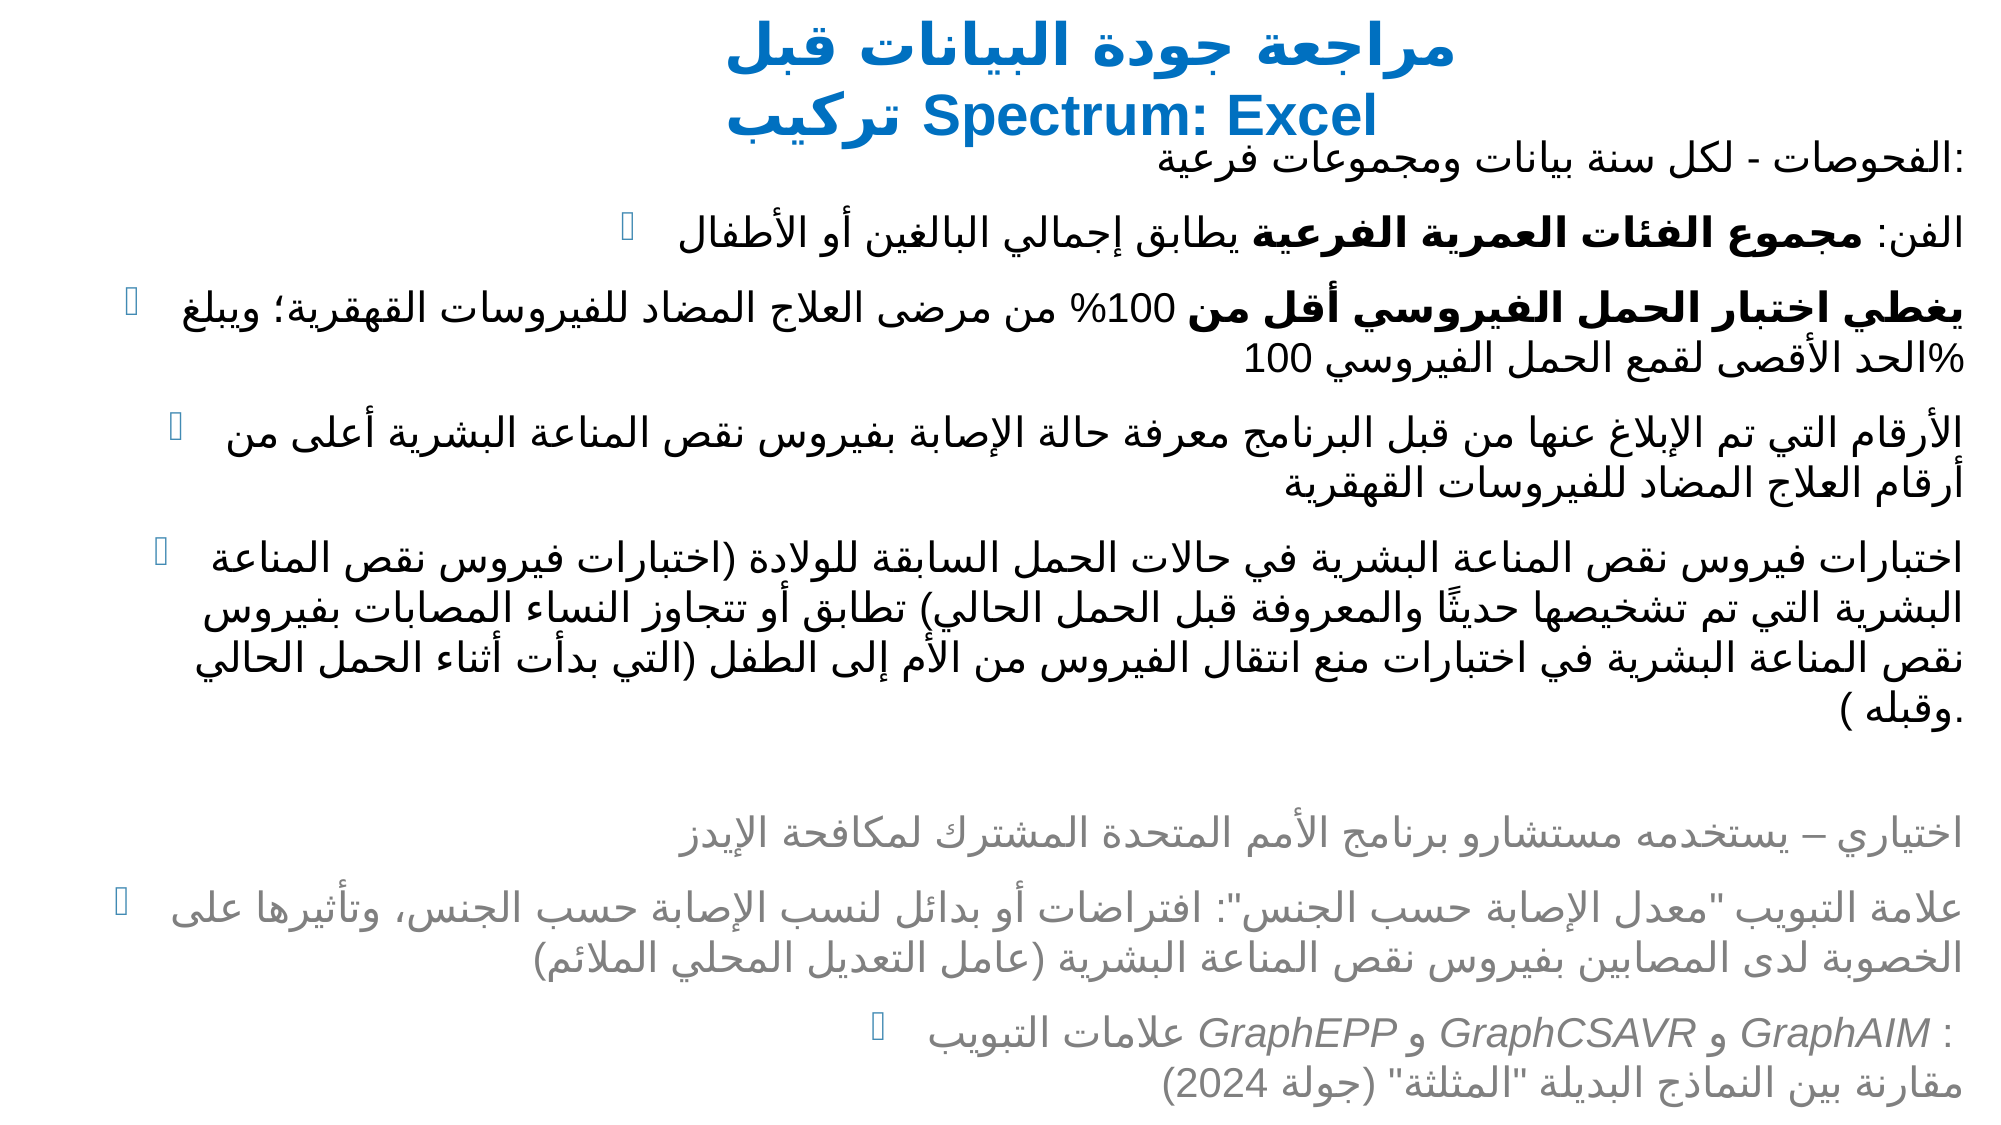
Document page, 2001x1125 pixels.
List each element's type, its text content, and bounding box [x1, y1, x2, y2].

text_box مراجعة جودة البيانات قبل تركيب Spectrum: Excel [709, 0, 1599, 235]
list الفحوصات - لكل سنة بيانات ومجموعات فرعية: الفن: مجموع الفئات العمرية الفرعية يطابق إجمالي البالغين أو الأطفال يغطي اختبار الحمل الفيروسي أقل من 100% من مرضى العلاج المضاد للفيروسات القهقرية؛ ويبلغ الحد الأقصى لقمع الحمل الفيروسي 100% الأرقام التي تم الإبلاغ عنها من قبل البرنامج معرفة حالة الإصابة بفيروس نقص المناعة البشرية أعلى من أرقام العلاج المضاد للفيروسات القهقرية اختبارات فيروس نقص المناعة البشرية في حالات الحمل السابقة للولادة (اختبارات فيروس نقص المناعة البشرية التي تم تشخيصها حديثًا والمعروفة قبل الحمل الحالي) تطابق أو تتجاوز النساء المصابات بفيروس نقص المناعة البشرية في اختبارات منع انتقال الفيروس من الأم إلى الطفل (التي بدأت أثناء الحمل الحالي وقبله ). اختياري – يستخدمه مستشارو برنامج الأمم المتحدة المشترك لمكافحة الإيدز علامة التبويب "معدل الإصابة حسب الجنس": افتراضات أو بدائل لنسب الإصابة حسب الجنس، وتأثيرها على الخصوبة لدى المصابين بفيروس نقص المناعة البشرية (عامل التعديل المحلي الملائم) علامات التبويب GraphEPP و GraphCSAVR و GraphAIM : مقارنة بين النماذج البديلة "المثلثة" (جولة 2024) [77, 214, 1980, 1022]
